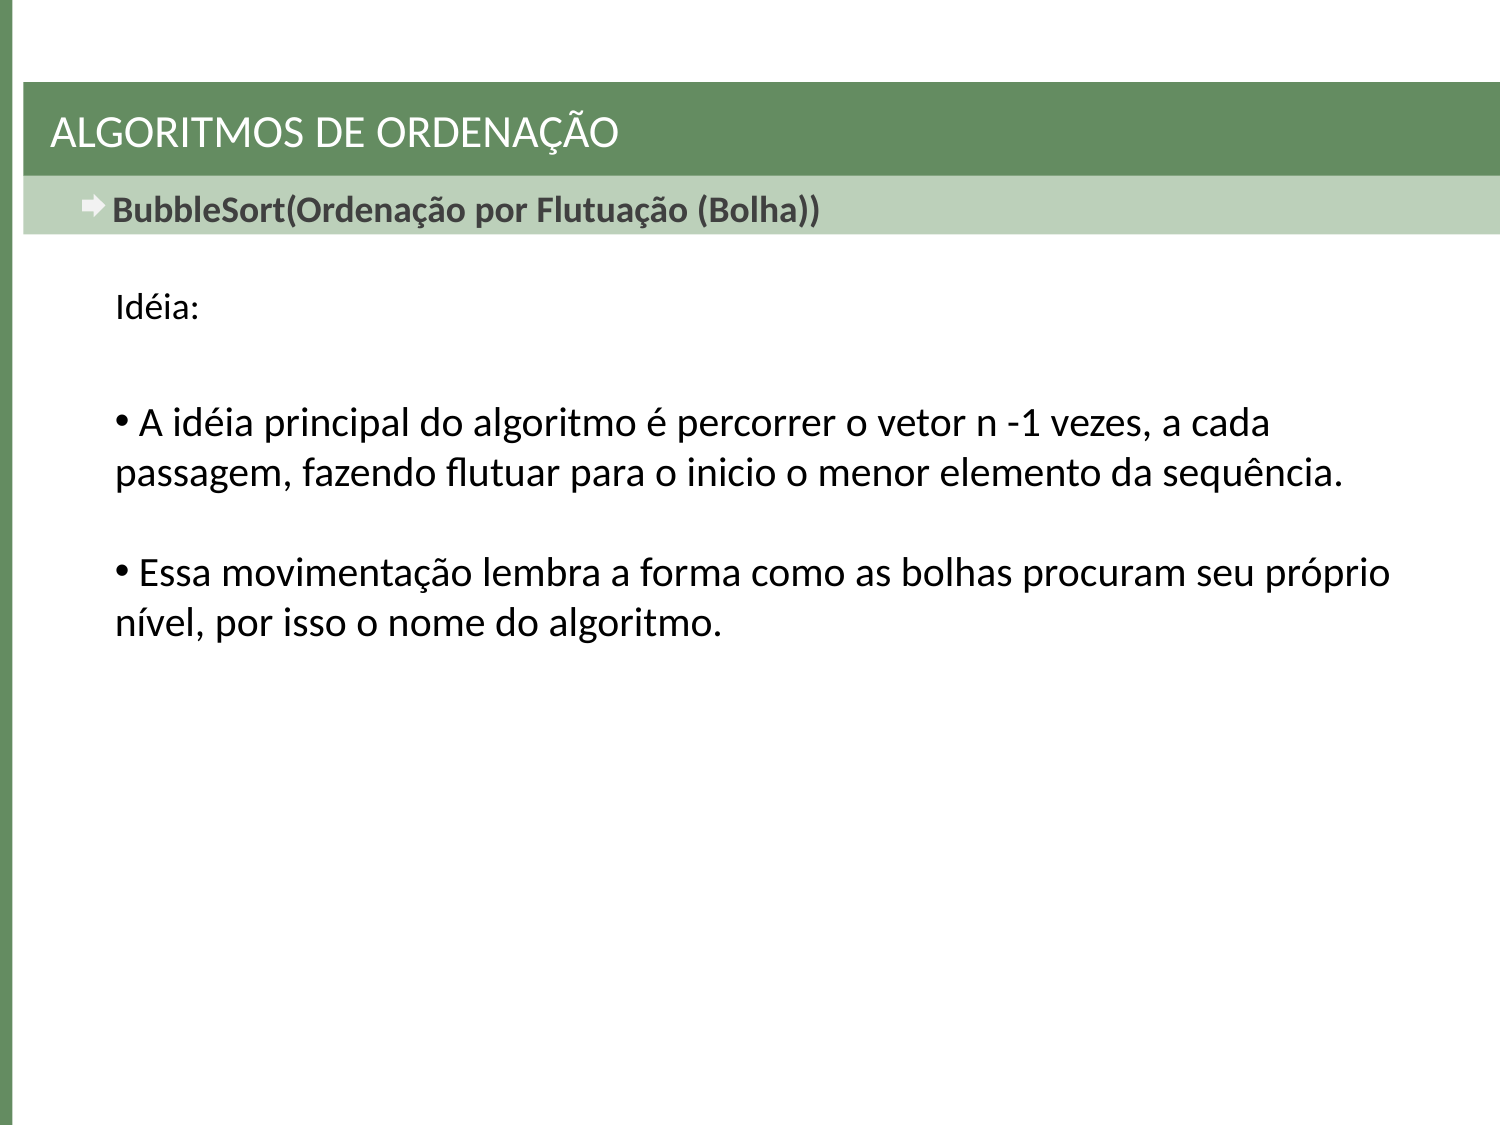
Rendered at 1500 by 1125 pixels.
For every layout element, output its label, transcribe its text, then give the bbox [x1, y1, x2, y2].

text_box A idéia principal do algoritmo é percorrer o vetor n -1 vezes, a cada passagem, fazendo flutuar para o inicio o menor elemento da sequência. Essa movimentação lembra a forma como as bolhas procuram seu próprio nível, por isso o nome do algoritmo. [99, 387, 1428, 703]
title Algoritmos de Ordenação [35, 93, 1386, 164]
text_box Idéia: [100, 274, 215, 335]
list BubbleSort(Ordenação por Flutuação (Bolha)) [97, 177, 1375, 219]
